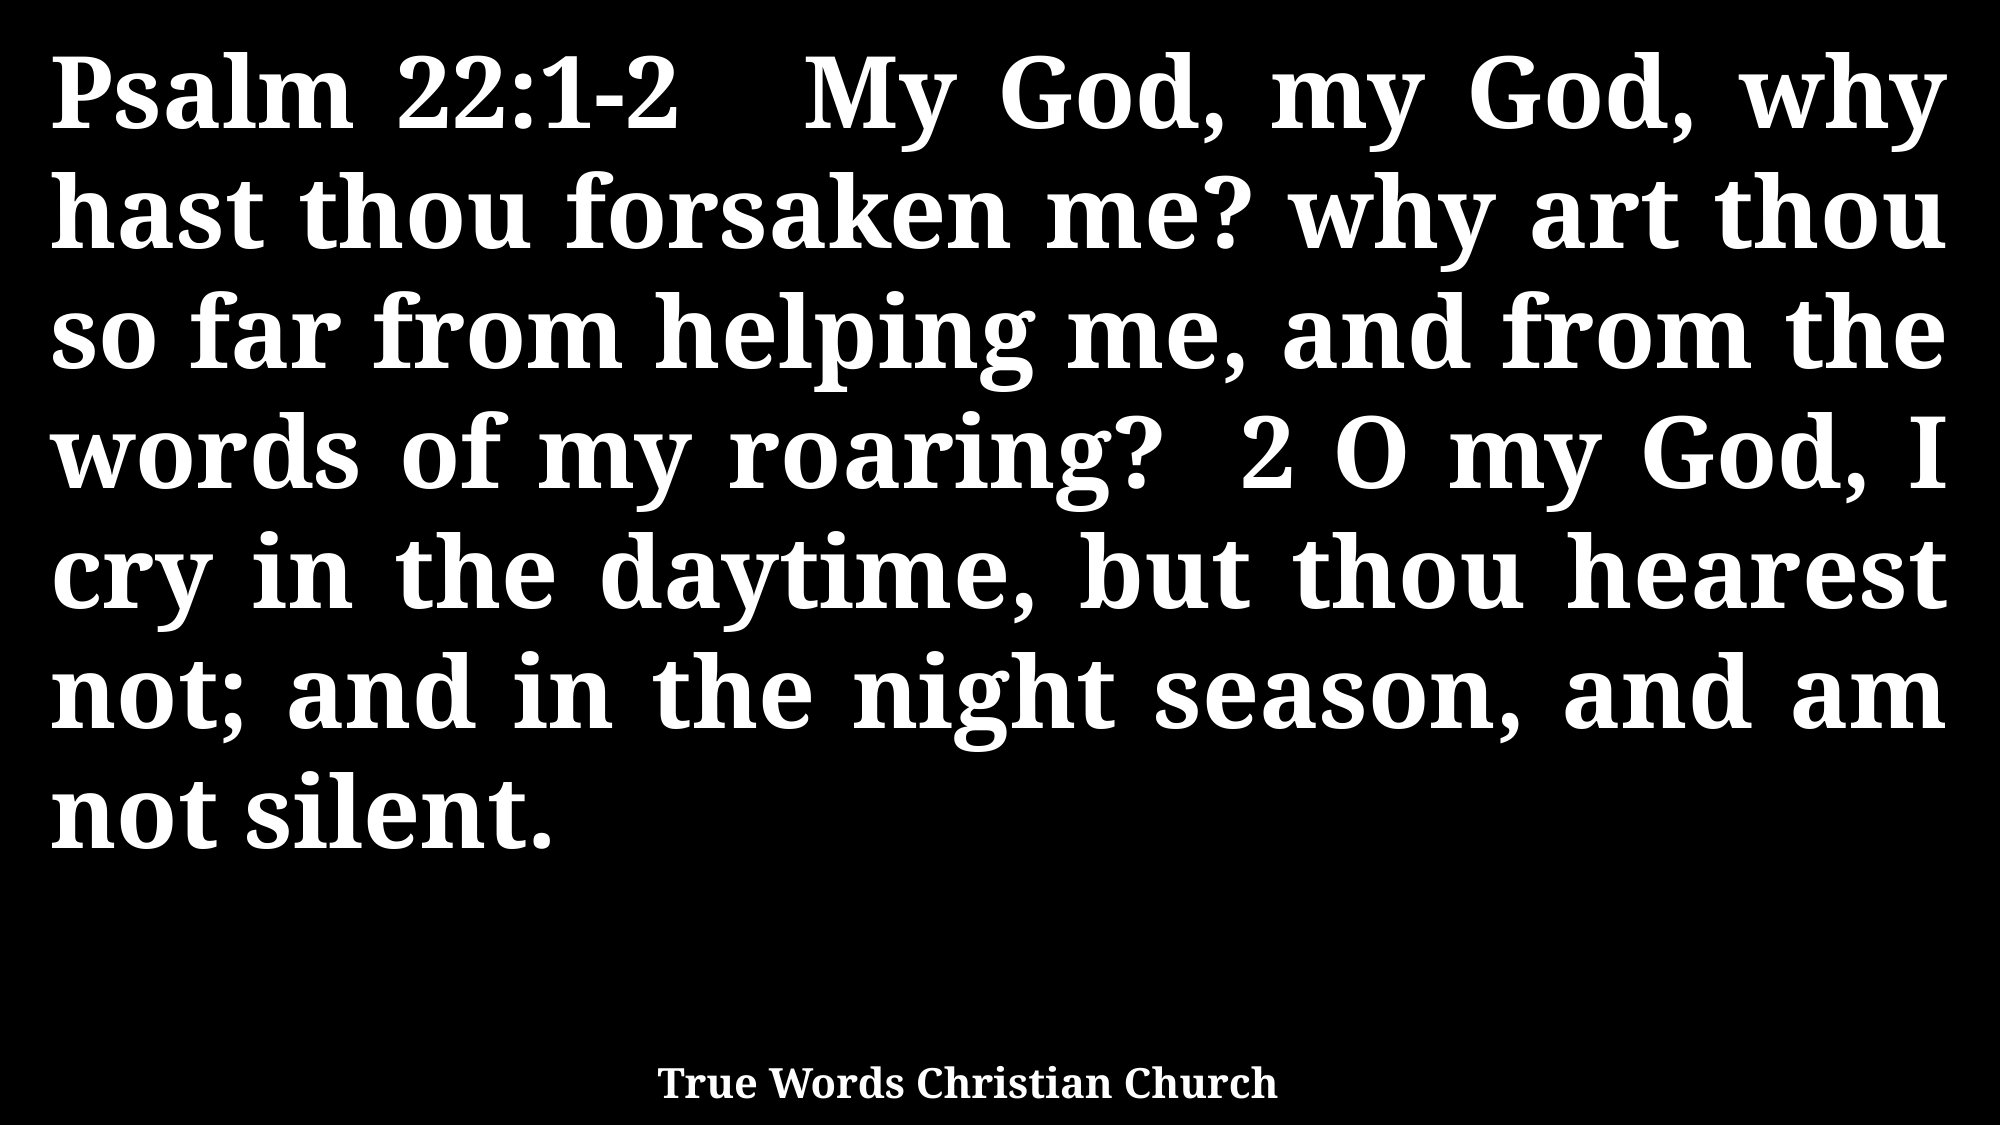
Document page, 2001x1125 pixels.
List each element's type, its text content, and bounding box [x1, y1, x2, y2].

text_box True Words Christian Church [642, 1049, 1294, 1114]
text_box Psalm 22:1-2 My God, my God, why hast thou forsaken me? why art thou so far from helping me, and from the words of my roaring? 2 O my God, I cry in the daytime, but thou hearest not; and in the night season, and am not silent. [35, 21, 1965, 876]
